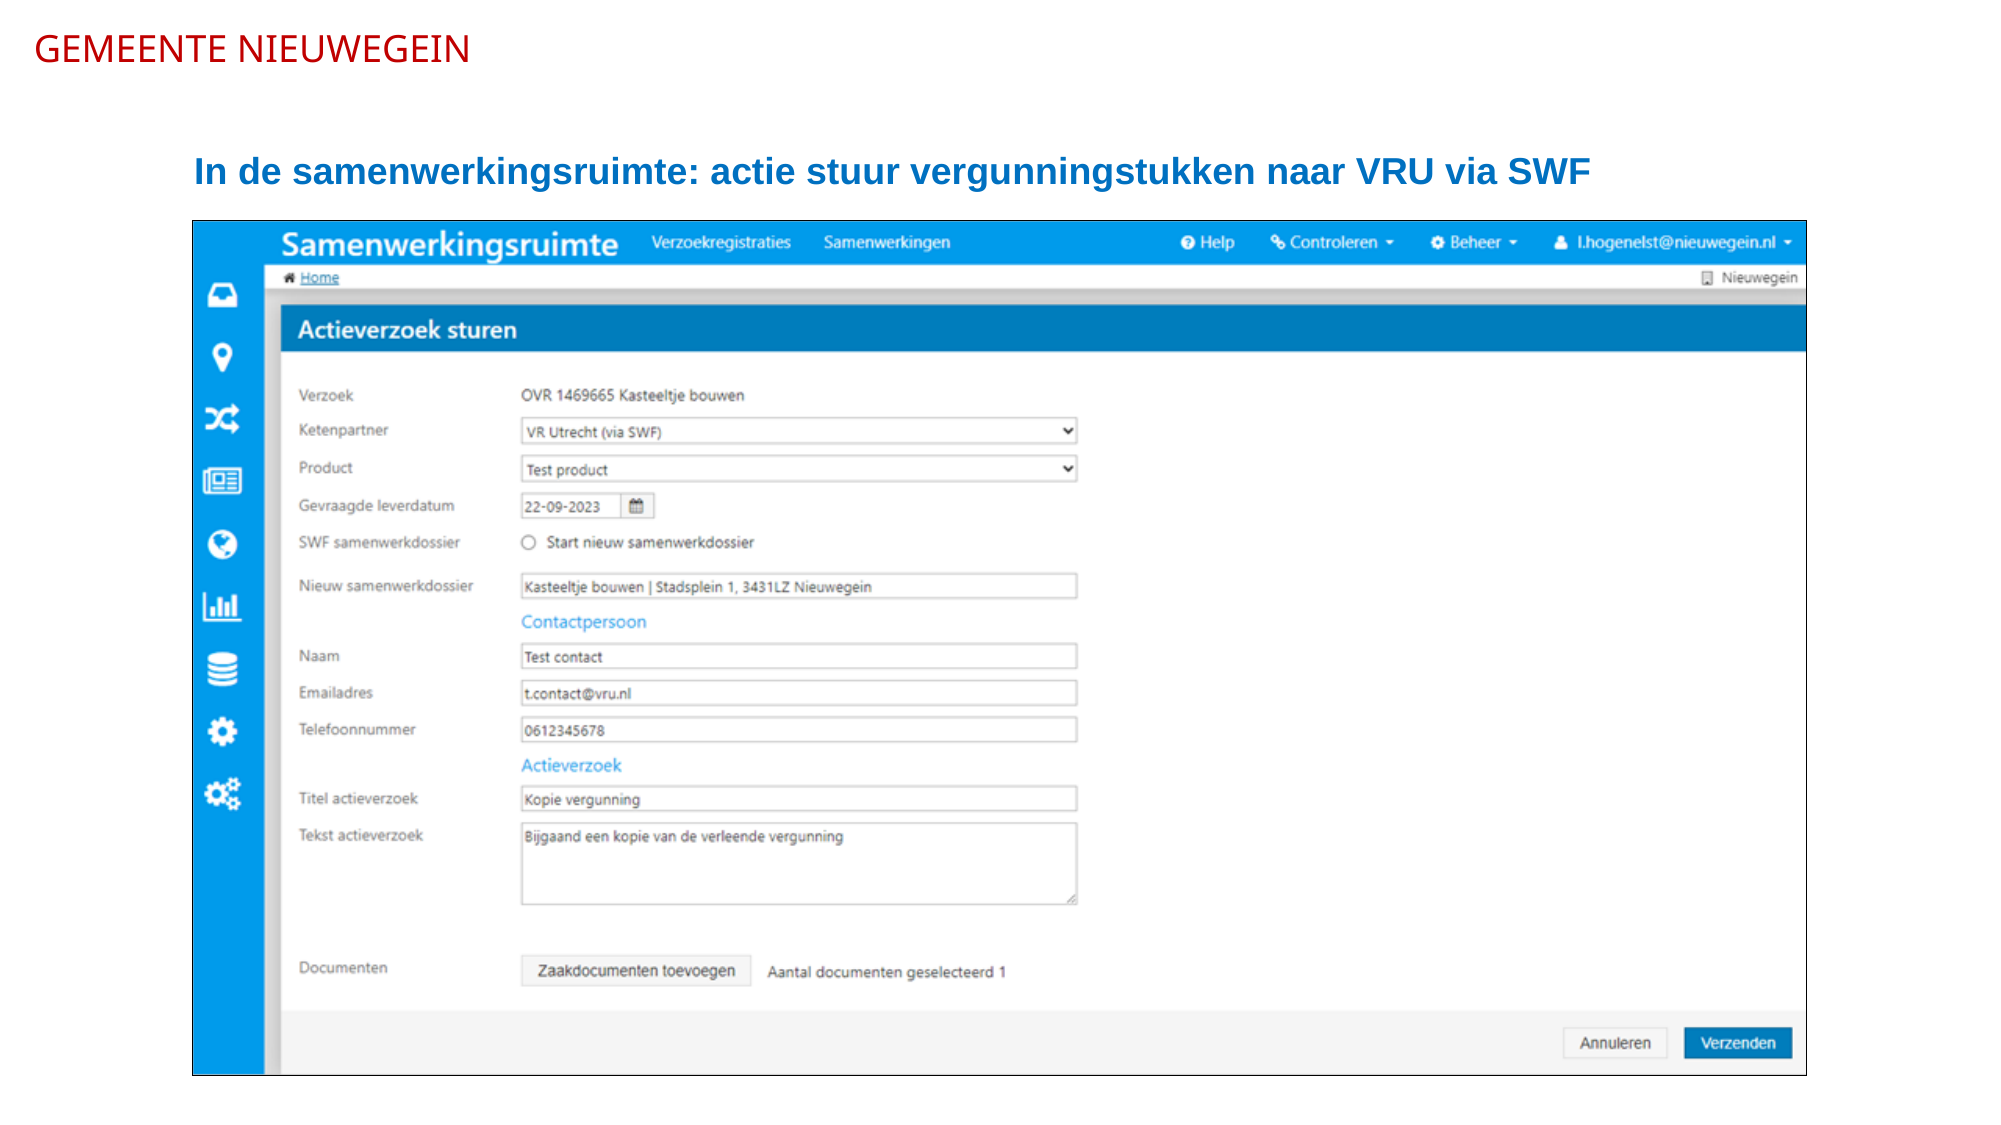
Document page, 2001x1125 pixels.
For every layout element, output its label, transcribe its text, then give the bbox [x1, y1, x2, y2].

text_box GEMEENTE NIEUWEGEIN [19, 17, 1300, 78]
text_box In de samenwerkingsruimte: actie stuur vergunningstukken naar VRU via SWF [179, 139, 1765, 199]
picture [192, 220, 1808, 1076]
